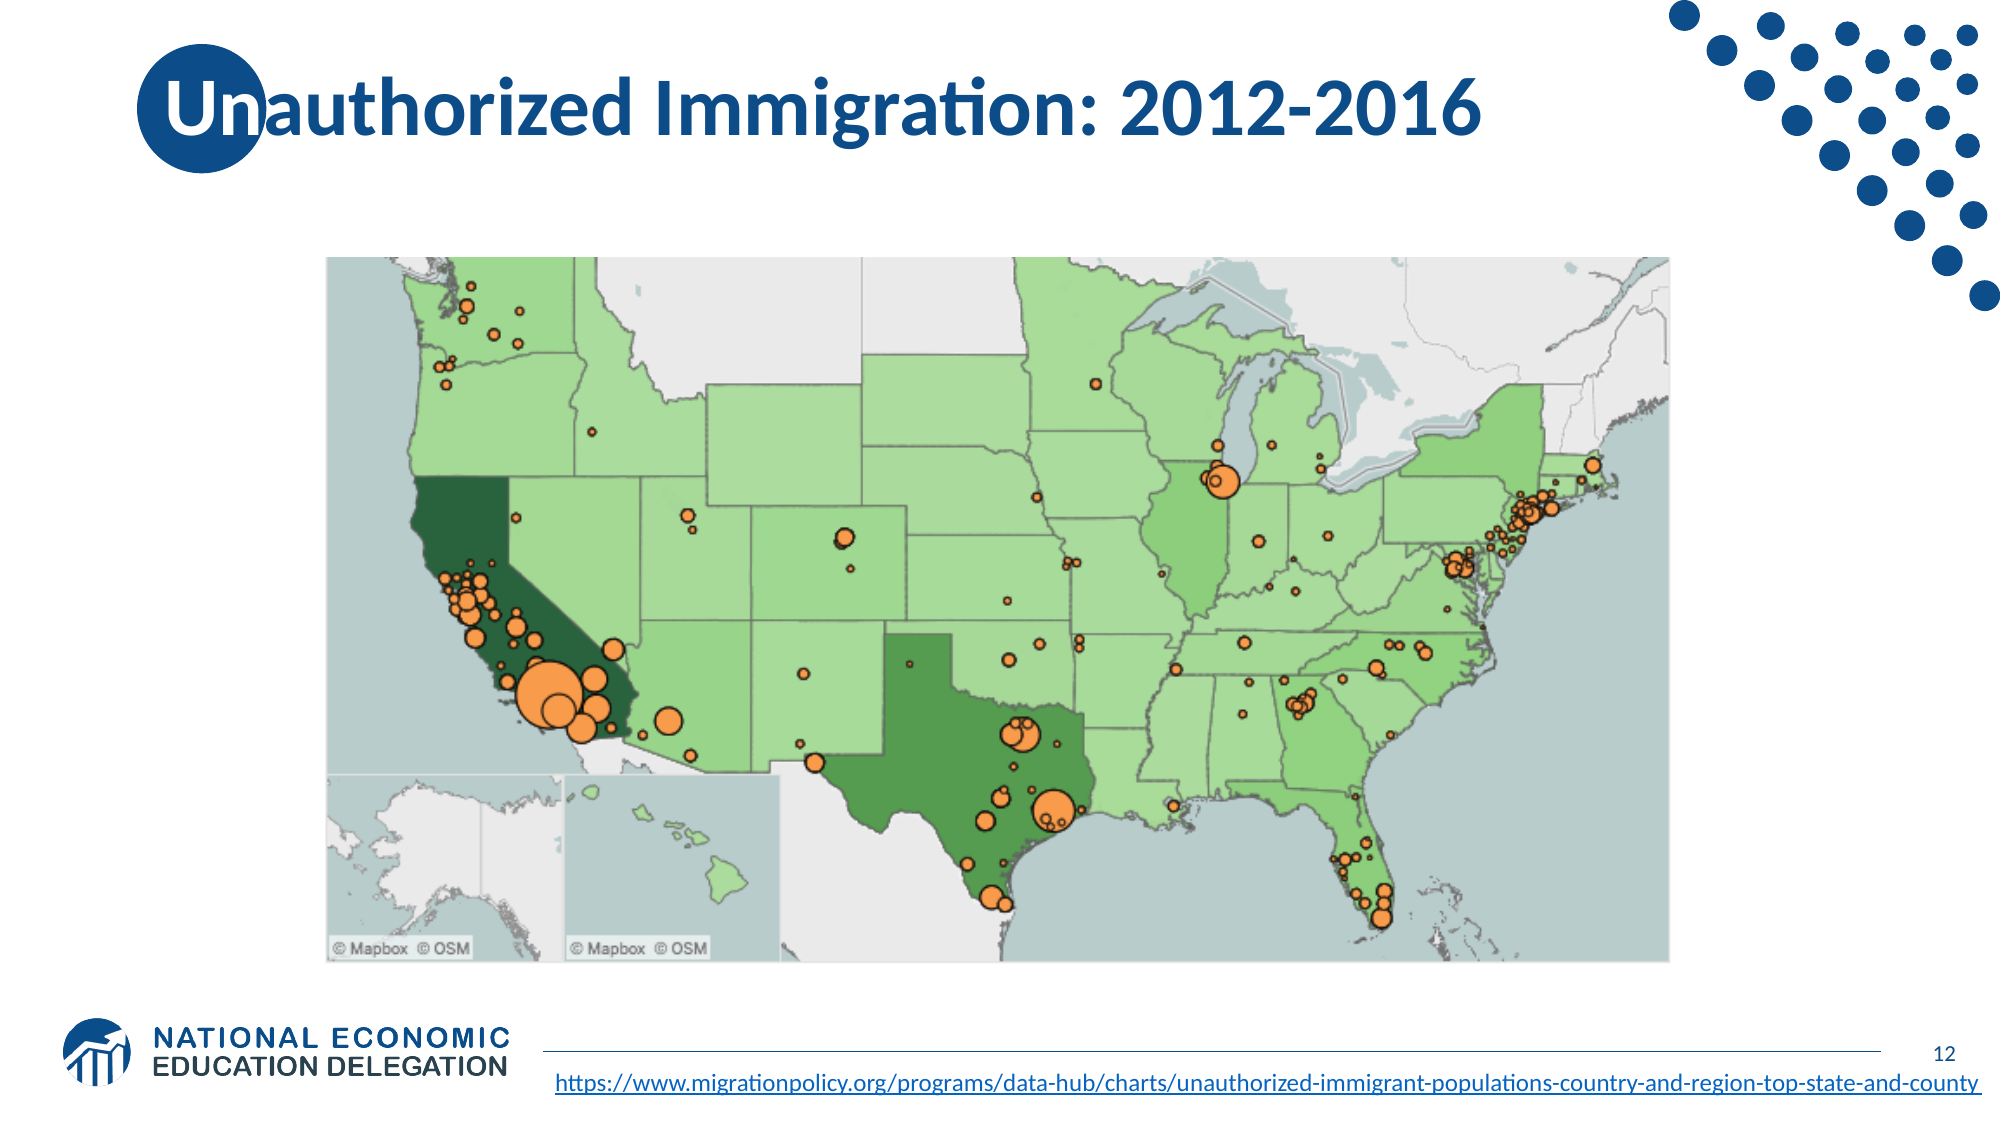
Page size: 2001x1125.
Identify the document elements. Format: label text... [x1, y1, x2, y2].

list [319, 257, 1681, 972]
picture [55, 1013, 520, 1091]
text_box https://www.migrationpolicy.org/programs/data-hub/charts/unauthorized-immigrant-populations-country-and-region-top-state-and-county [540, 1059, 1997, 1104]
slide_number 12 [1521, 1022, 1972, 1059]
title Unauthorized Immigration: 2012-2016 [149, 0, 1875, 218]
